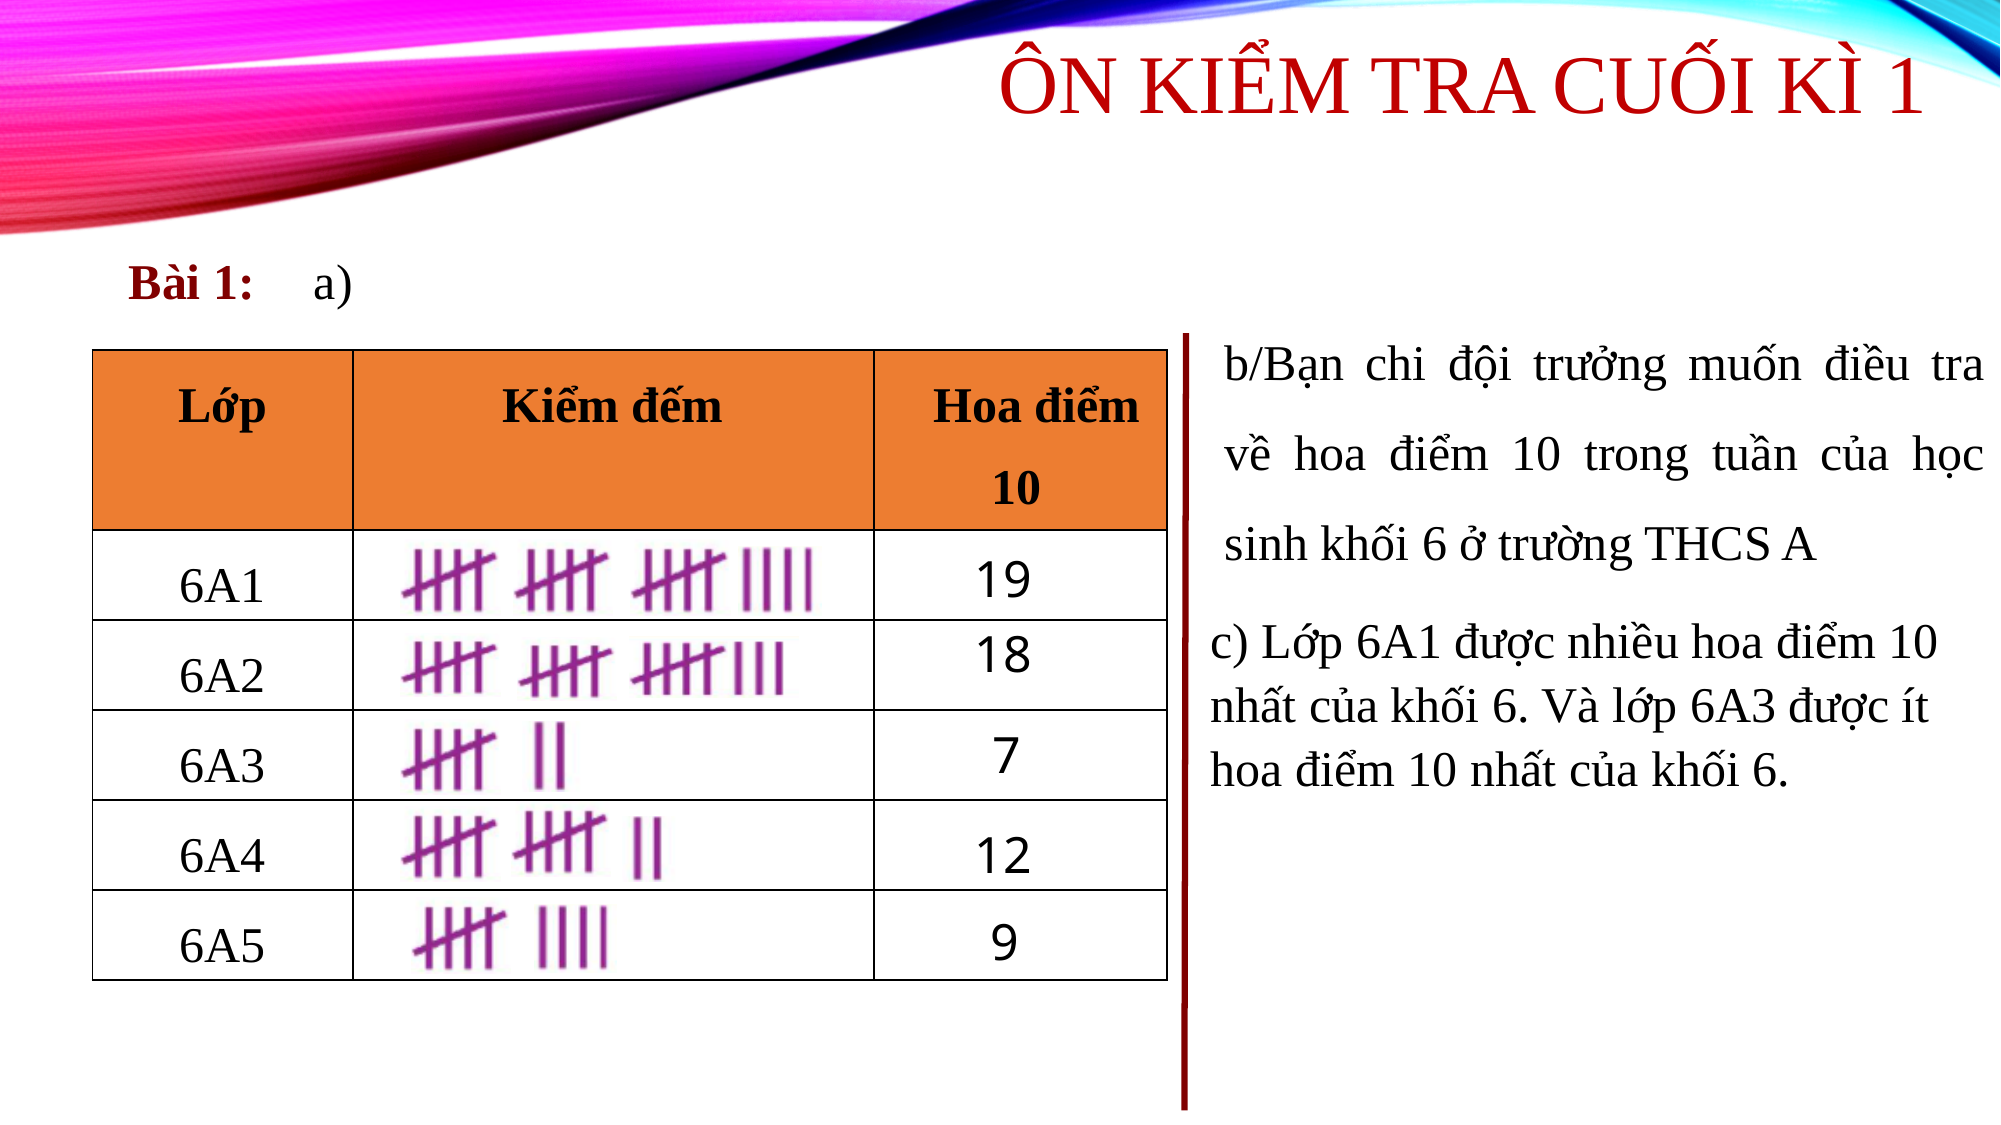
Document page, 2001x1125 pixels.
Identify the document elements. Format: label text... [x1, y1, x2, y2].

text_box b/Bạn chi đội trưởng muốn điều tra về hoa điểm 10 trong tuần của học sinh khối 6 ở trường THCS A [1210, 293, 2000, 579]
table_cell [875, 801, 1166, 889]
text_box 7 [977, 716, 1070, 792]
text_box ÔN KIỂM TRA CUỐI KÌ 1 [983, 22, 1943, 138]
picture [0, 0, 2000, 237]
table_cell [875, 531, 1166, 619]
table_cell [354, 711, 400, 799]
table_cell 6A4 [93, 801, 352, 889]
text_box a) [299, 241, 381, 317]
text_box 9 [975, 903, 1070, 979]
table_cell 6A2 [93, 621, 352, 709]
table_cell [822, 801, 873, 889]
table_cell [354, 621, 400, 709]
table_cell 6A5 [93, 891, 352, 979]
table_cell [354, 801, 400, 889]
picture [1890, 0, 2000, 75]
text_box 18 [959, 615, 1053, 691]
table_cell [875, 711, 1166, 799]
table_cell 6A1 [93, 531, 352, 619]
table_header Kiểm đếm [354, 351, 873, 529]
table_cell [875, 621, 1166, 709]
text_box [400, 539, 822, 974]
text_box 12 [959, 816, 1053, 891]
picture [1910, 0, 2000, 45]
table_header Lớp [93, 351, 352, 529]
table_header Hoa điểm 10 [875, 351, 1166, 529]
text_box c) Lớp 6A1 được nhiều hoa điểm 10 nhất của khối 6. Và lớp 6A3 được ít hoa điểm 10 nhất của khối 6. [1195, 596, 2000, 805]
text_box 19 [960, 539, 1072, 615]
table_cell [354, 531, 873, 619]
table_cell [822, 711, 873, 799]
table_cell [875, 891, 1166, 979]
table_cell 6A3 [93, 711, 352, 799]
text_box Bài 1: [113, 241, 271, 317]
table_cell [354, 891, 873, 979]
table_cell [822, 621, 873, 709]
